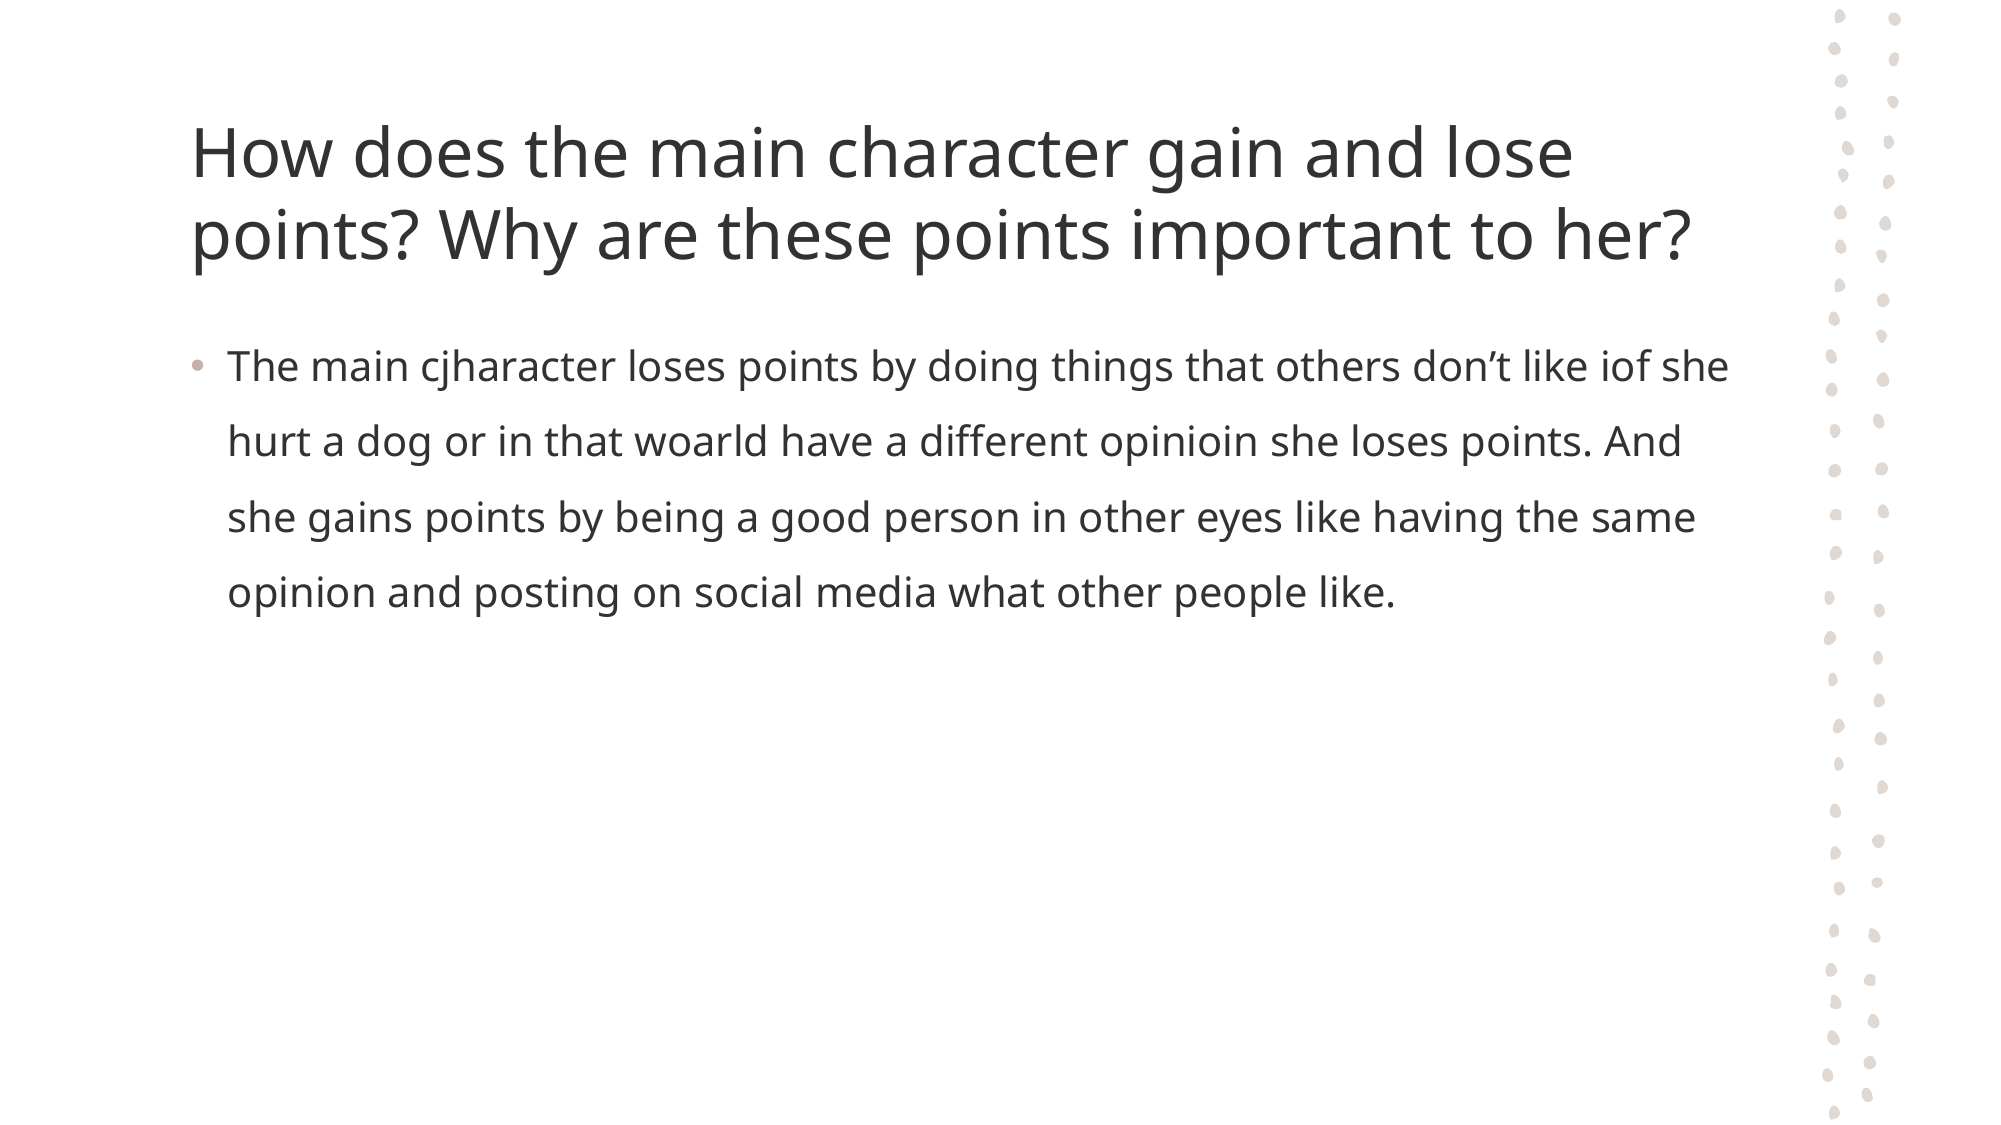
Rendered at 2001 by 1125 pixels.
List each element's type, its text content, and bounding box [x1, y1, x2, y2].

title How does the main character gain and lose points? Why are these points important to her? [175, 82, 1756, 300]
list The main cjharacter loses points by doing things that others don’t like iof she hurt a dog or in that woarld have a different opinioin she loses points. And she gains points by being a good person in other eyes like having the same opinion and posting on social media what other people like. [175, 307, 1756, 1022]
